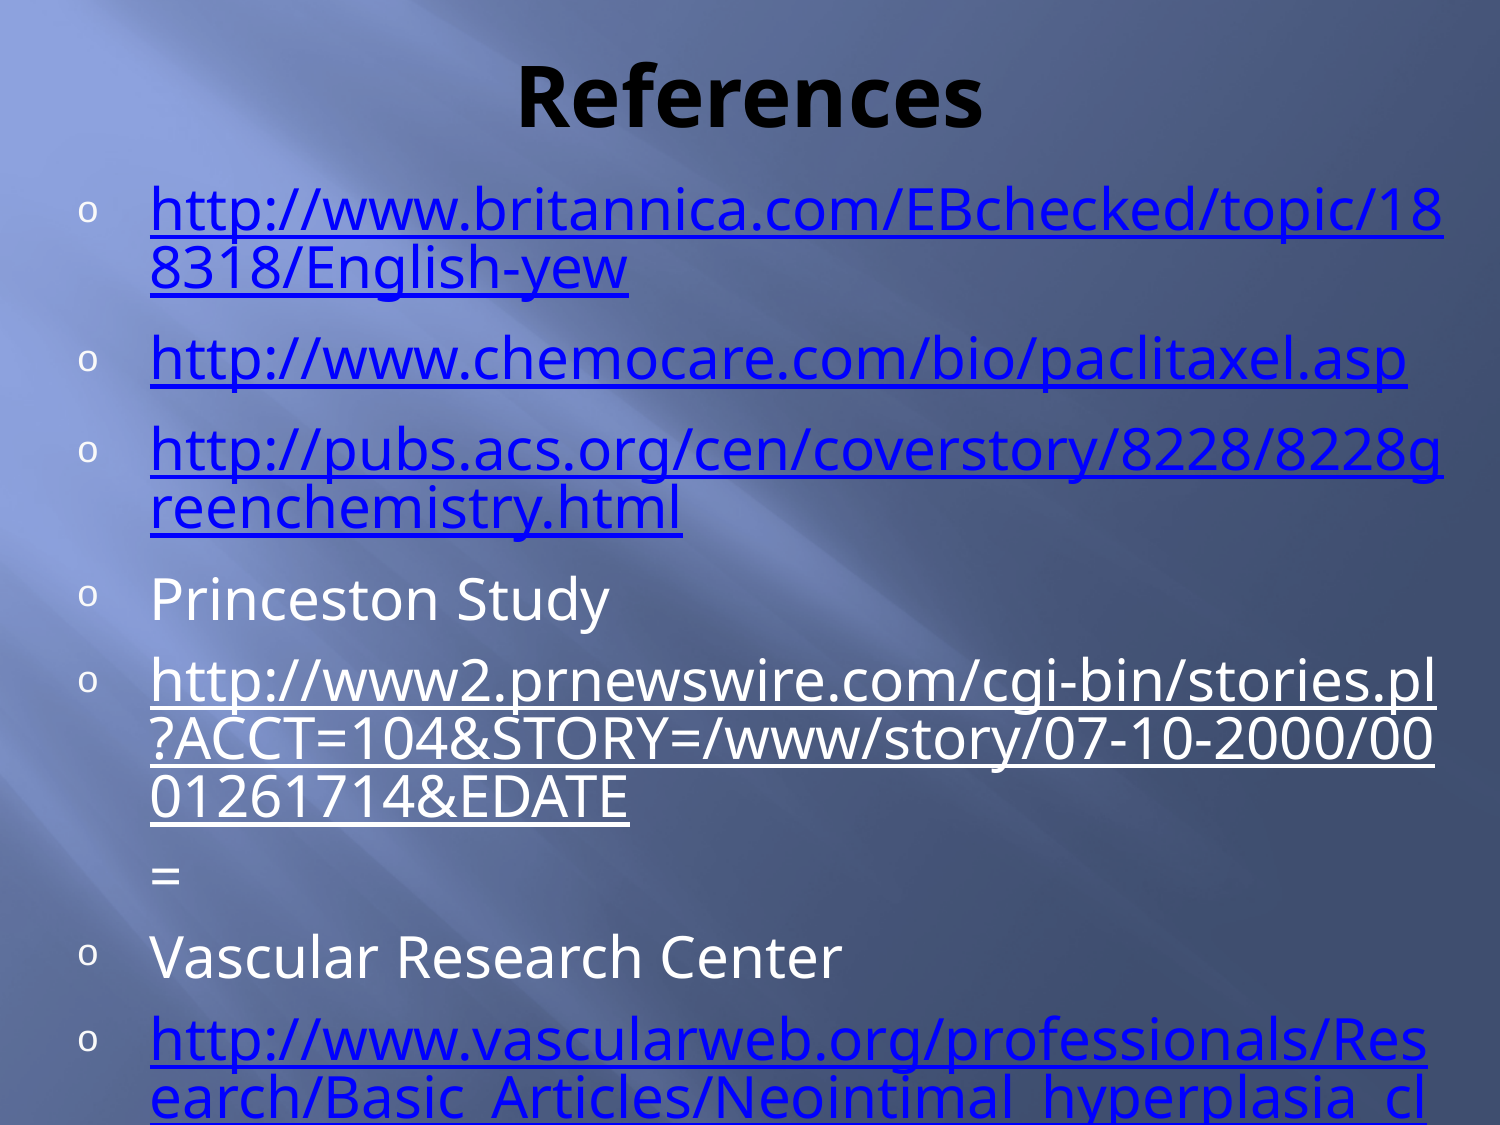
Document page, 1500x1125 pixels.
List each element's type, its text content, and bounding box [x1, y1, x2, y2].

title References [75, 0, 1425, 164]
list http://www.britannica.com/EBchecked/topic/188318/English-yew http://www.chemocare.com/bio/paclitaxel.asp http://pubs.acs.org/cen/coverstory/8228/8228greenchemistry.html Princeston Study http://www2.prnewswire.com/cgi-bin/stories.pl?ACCT=104&STORY=/www/story/07-10-2000/0001261714&EDATE= Vascular Research Center http://www.vascularweb.org/professionals/Research/Basic_Articles/Neointimal_hyperplasia_clowes.html Oxford Journal http://jjco.oxfordjournals.org/cgi/content/full/34/9/499 [37, 164, 1463, 1125]
